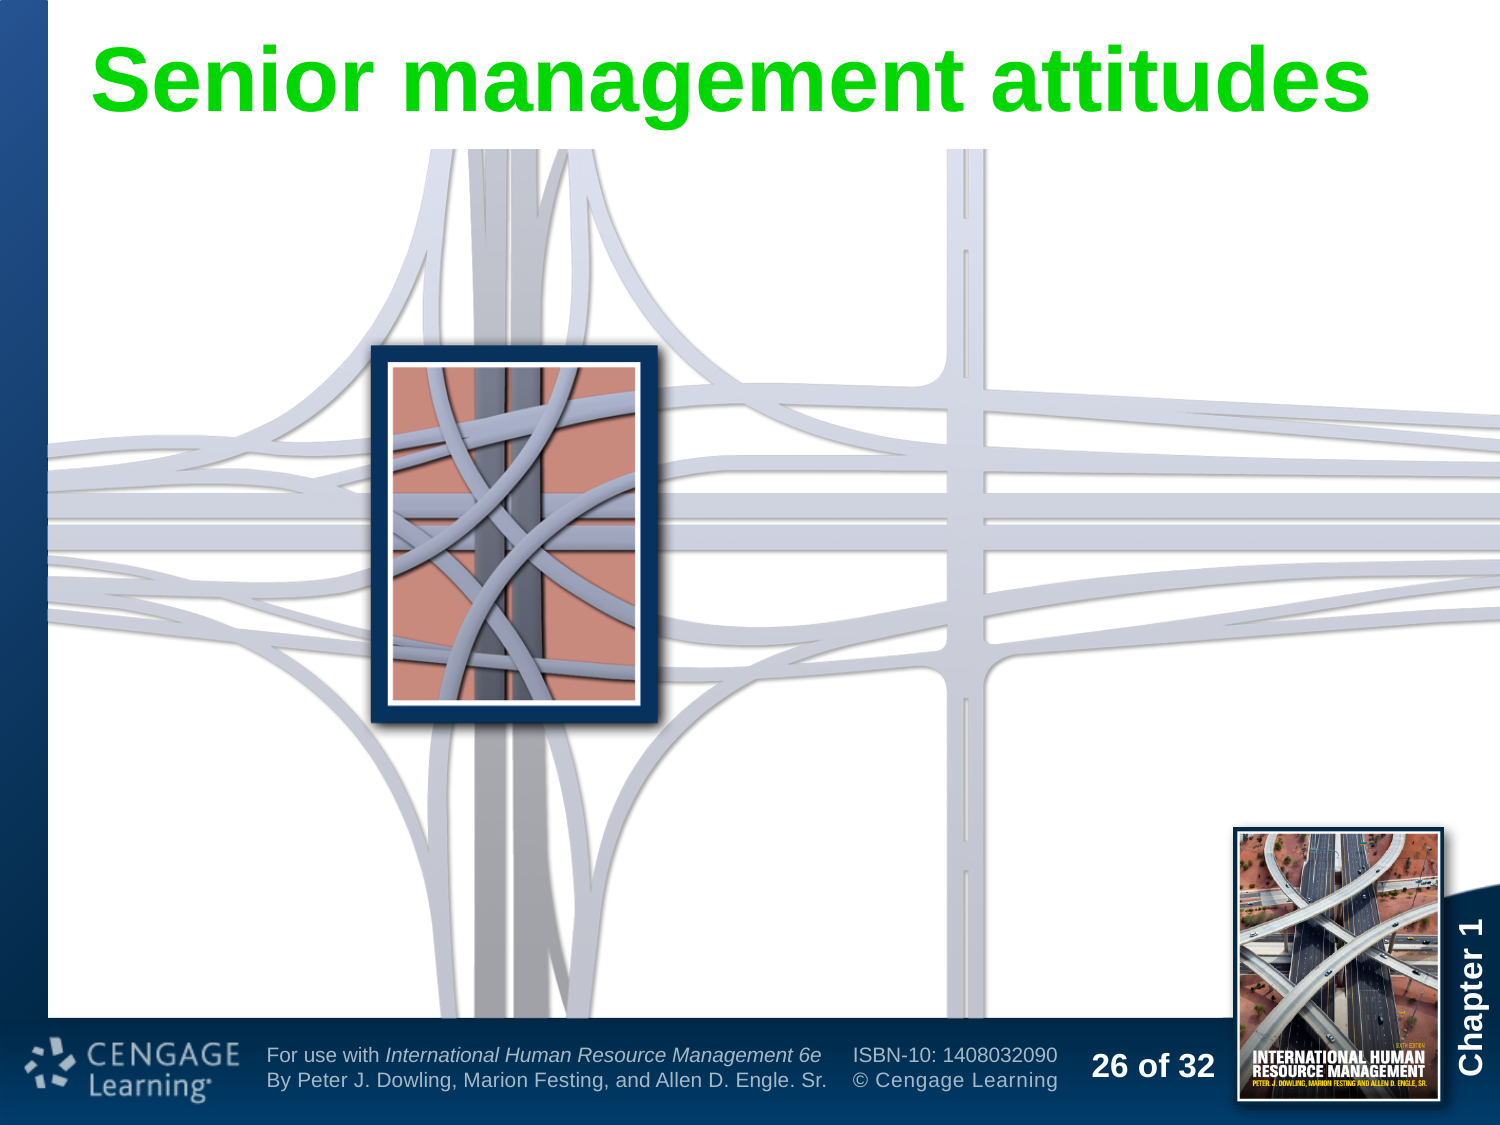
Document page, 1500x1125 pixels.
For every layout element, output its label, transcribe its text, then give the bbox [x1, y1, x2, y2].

title Senior management attitudes [75, 0, 1500, 149]
picture [0, 0, 1500, 1125]
